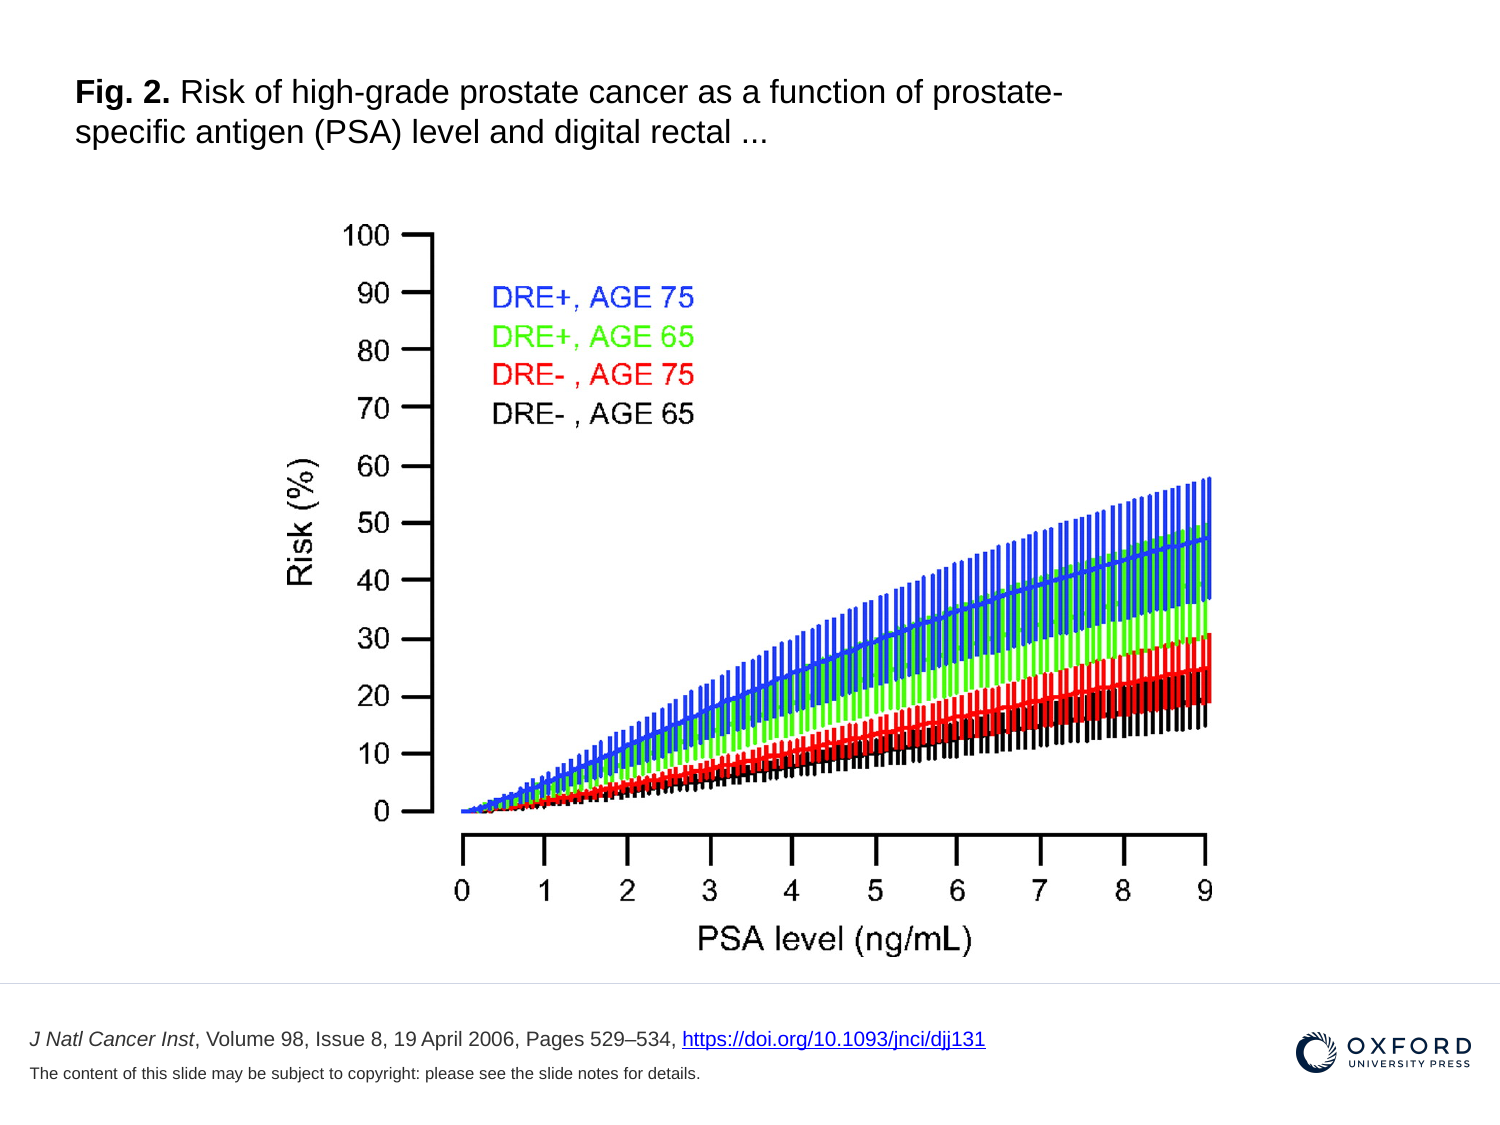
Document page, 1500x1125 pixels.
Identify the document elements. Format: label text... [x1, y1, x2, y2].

picture [287, 224, 1212, 957]
footer J Natl Cancer Inst, Volume 98, Issue 8, 19 April 2006, Pages 529–534, https://doi.org/10.1093/jnci/djj131 The content of this slide may be subject to copyright: please see the slide notes for details. [0, 983, 1260, 1125]
title Fig. 2. Risk of high-grade prostate cancer as a function of prostate-specific antigen (PSA) level and digital rectal ... [75, 69, 1078, 171]
picture [1296, 1032, 1471, 1073]
